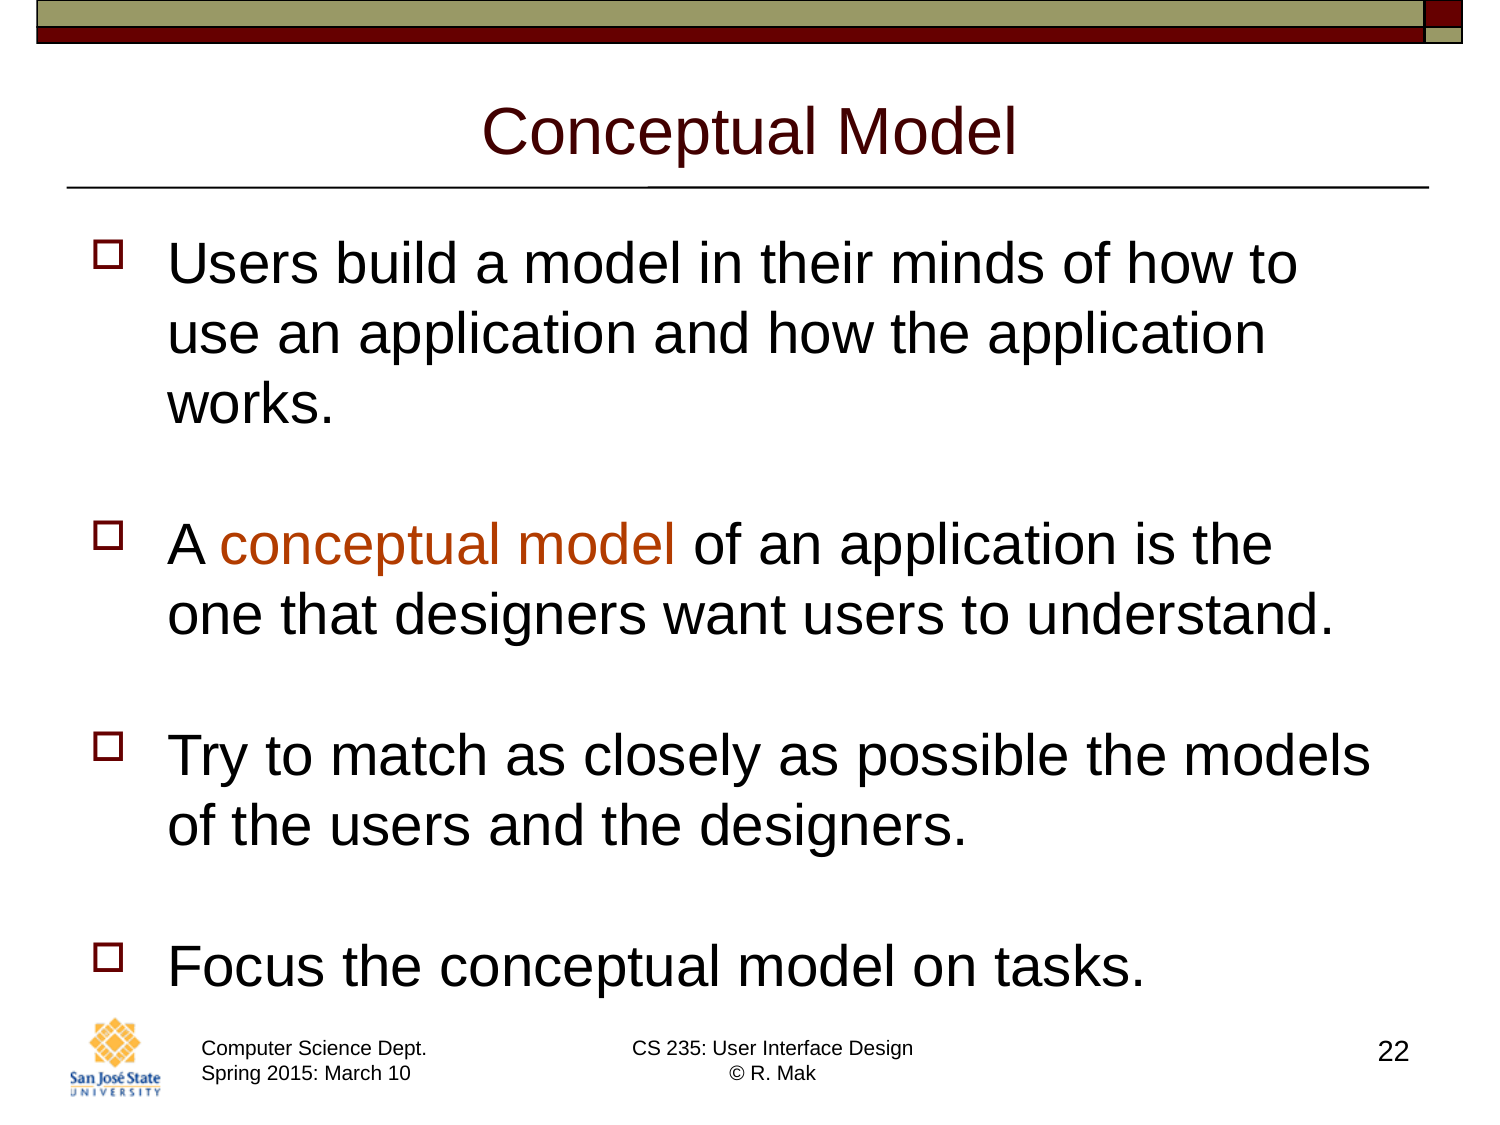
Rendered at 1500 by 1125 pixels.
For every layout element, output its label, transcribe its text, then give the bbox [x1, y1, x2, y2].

title Conceptual Model [75, 67, 1425, 175]
slide_number 22 [1112, 1025, 1425, 1100]
list Users build a model in their minds of how to use an application and how the application works. A conceptual model of an application is the one that designers want users to understand. Try to match as closely as possible the models of the users and the designers. Focus the conceptual model on tasks. [75, 217, 1425, 998]
picture [60, 1012, 166, 1112]
